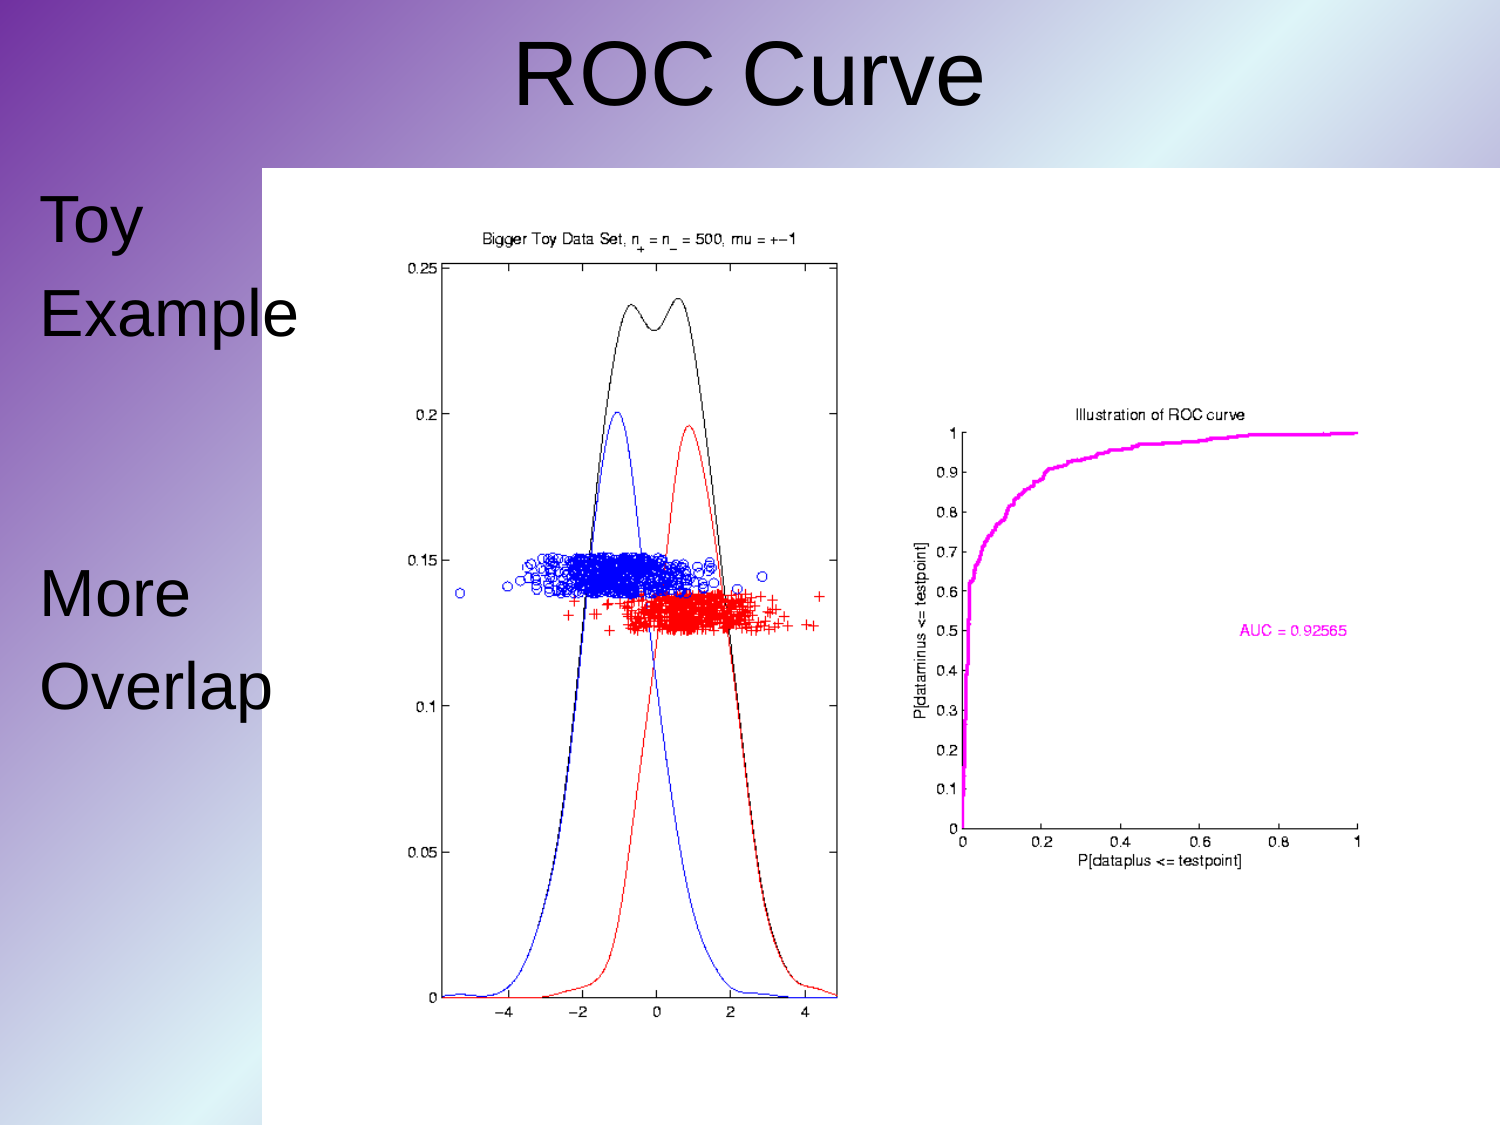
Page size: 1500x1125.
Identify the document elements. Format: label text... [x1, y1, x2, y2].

list Toy Example More Overlap [24, 168, 261, 1011]
picture [261, 168, 1500, 1125]
title ROC Curve [75, 12, 1425, 125]
